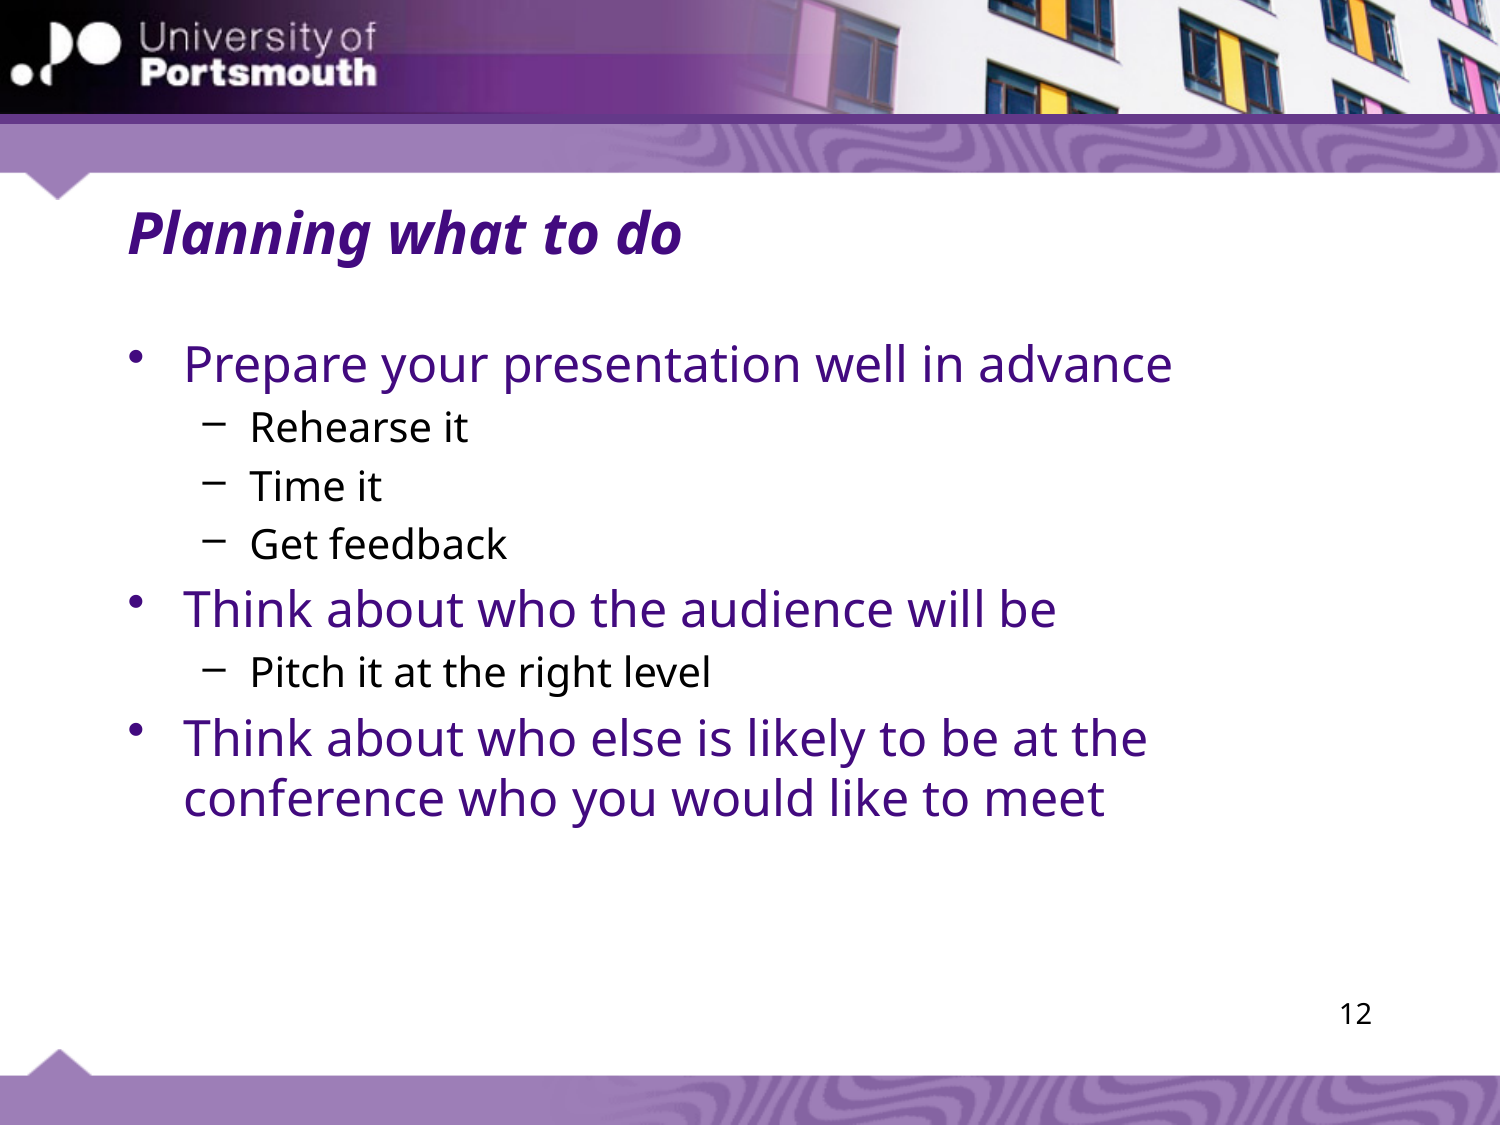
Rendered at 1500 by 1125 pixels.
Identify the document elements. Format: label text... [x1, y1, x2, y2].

list Prepare your presentation well in advance Rehearse it Time it Get feedback Think about who the audience will be Pitch it at the right level Think about who else is likely to be at the conference who you would like to meet [112, 324, 1388, 963]
title Planning what to do [112, 174, 1388, 288]
picture [0, 0, 1500, 200]
slide_number 12 [1074, 987, 1388, 1063]
picture [0, 1049, 1500, 1125]
